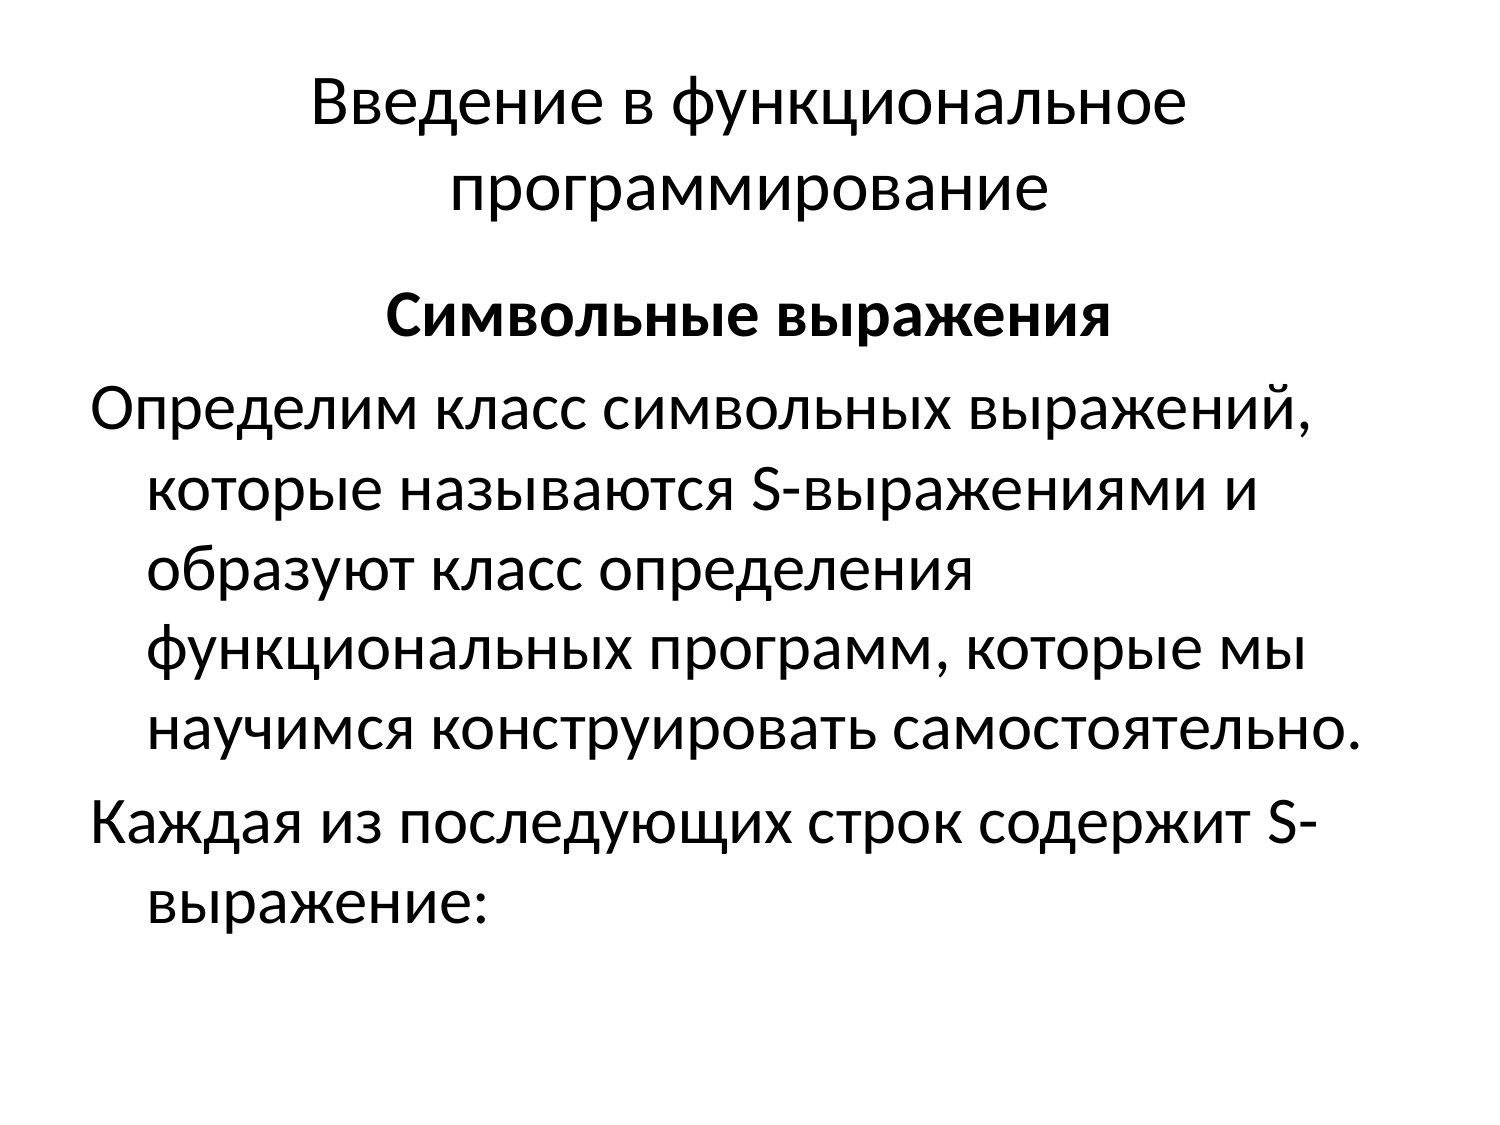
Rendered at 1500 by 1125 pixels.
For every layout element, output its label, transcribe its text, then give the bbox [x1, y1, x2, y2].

title Введение в функциональное программирование [75, 45, 1425, 233]
list Символьные выражения Определим класс символьных выражений, которые называются S-выражениями и образуют класс определения функциональных программ, которые мы научимся конструировать самостоятельно. Каждая из последующих строк содержит S-выражение: [75, 262, 1425, 1005]
